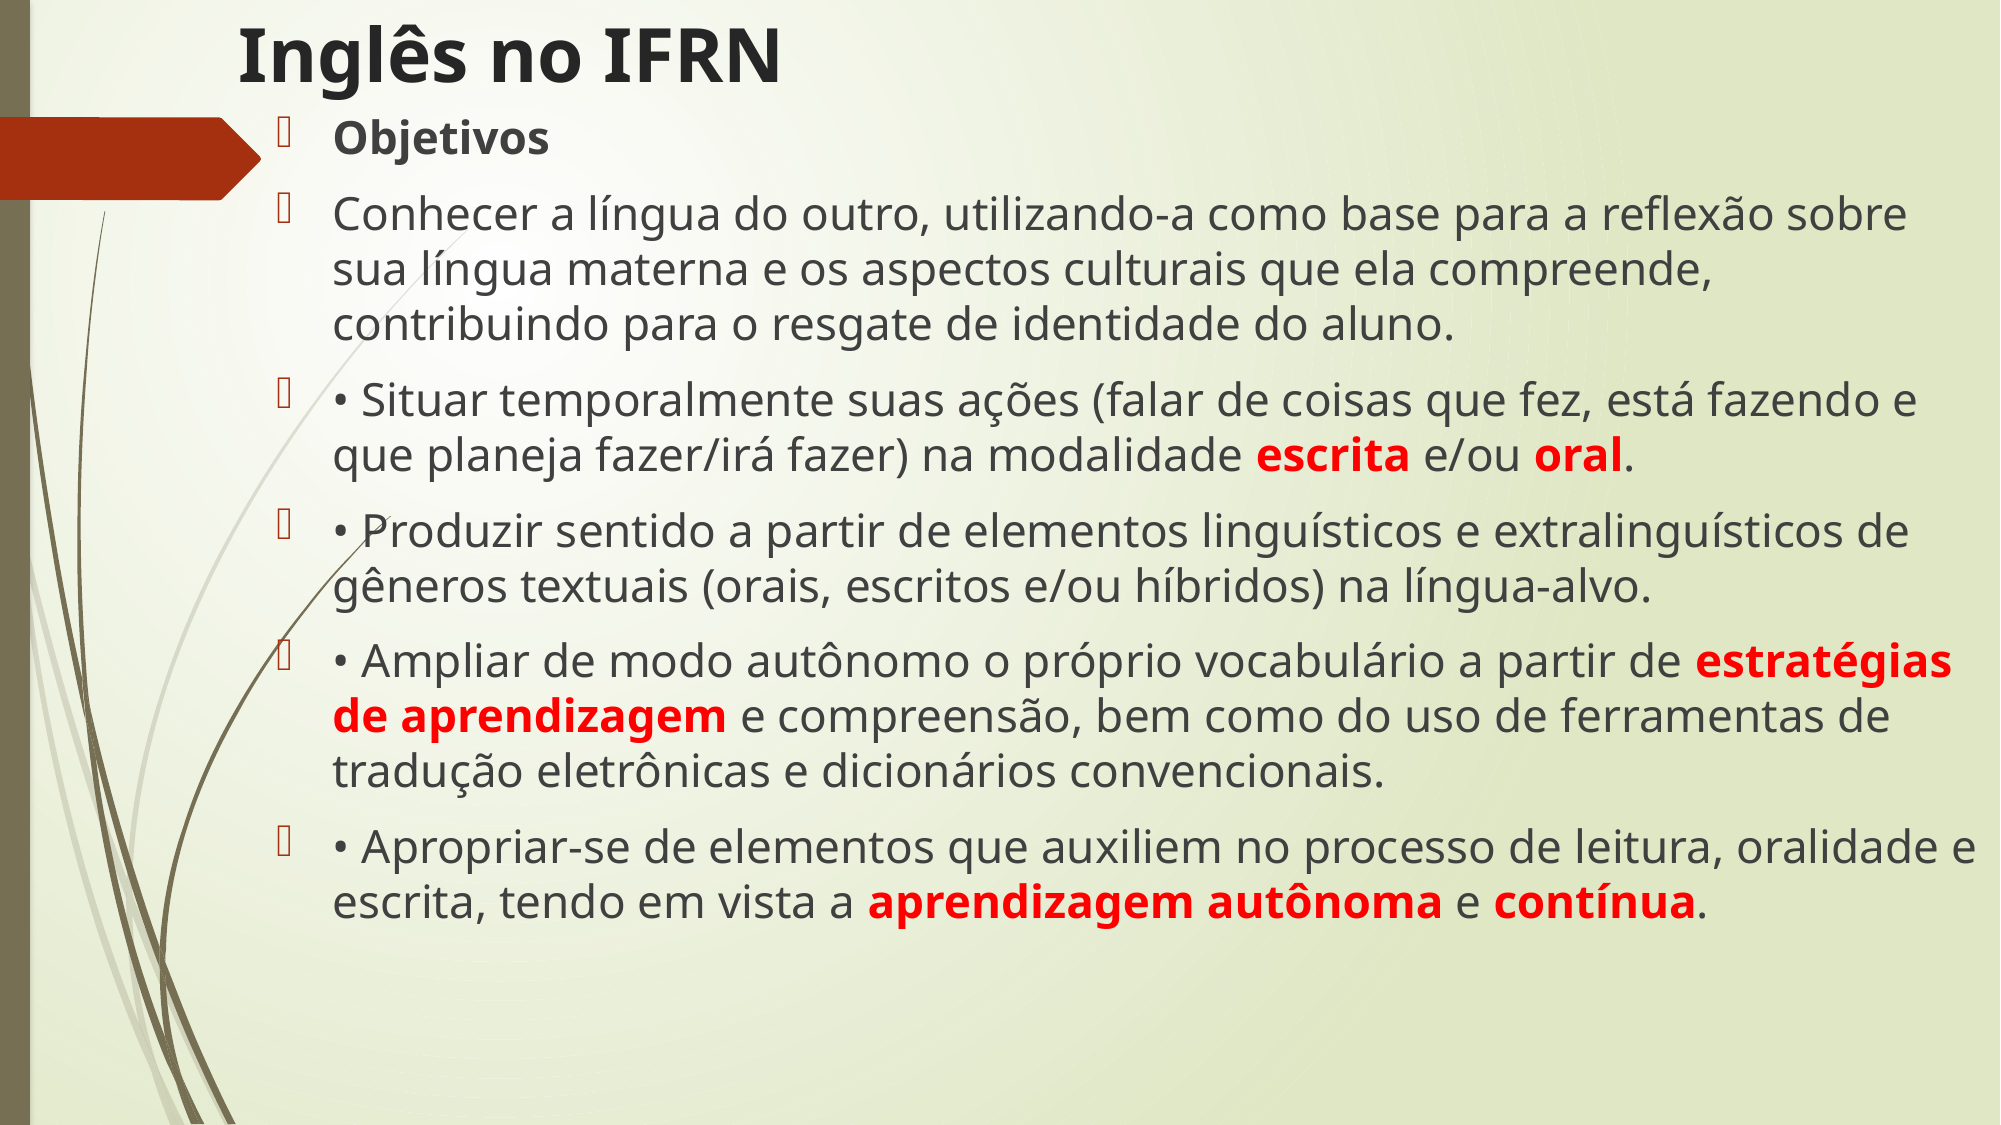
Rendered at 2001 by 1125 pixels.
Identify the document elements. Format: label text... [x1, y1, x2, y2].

title Inglês no IFRN [223, 0, 803, 121]
list Objetivos Conhecer a língua do outro, utilizando-a como base para a reflexão sobre sua língua materna e os aspectos culturais que ela compreende, contribuindo para o resgate de identidade do aluno. • Situar temporalmente suas ações (falar de coisas que fez, está fazendo e que planeja fazer/irá fazer) na modalidade escrita e/ou oral. • Produzir sentido a partir de elementos linguísticos e extralinguísticos de gêneros textuais (orais, escritos e/ou híbridos) na língua-alvo. • Ampliar de modo autônomo o próprio vocabulário a partir de estratégias de aprendizagem e compreensão, bem como do uso de ferramentas de tradução eletrônicas e dicionários convencionais. • Apropriar-se de elementos que auxiliem no processo de leitura, oralidade e escrita, tendo em vista a aprendizagem autônoma e contínua. [261, 101, 2000, 1107]
